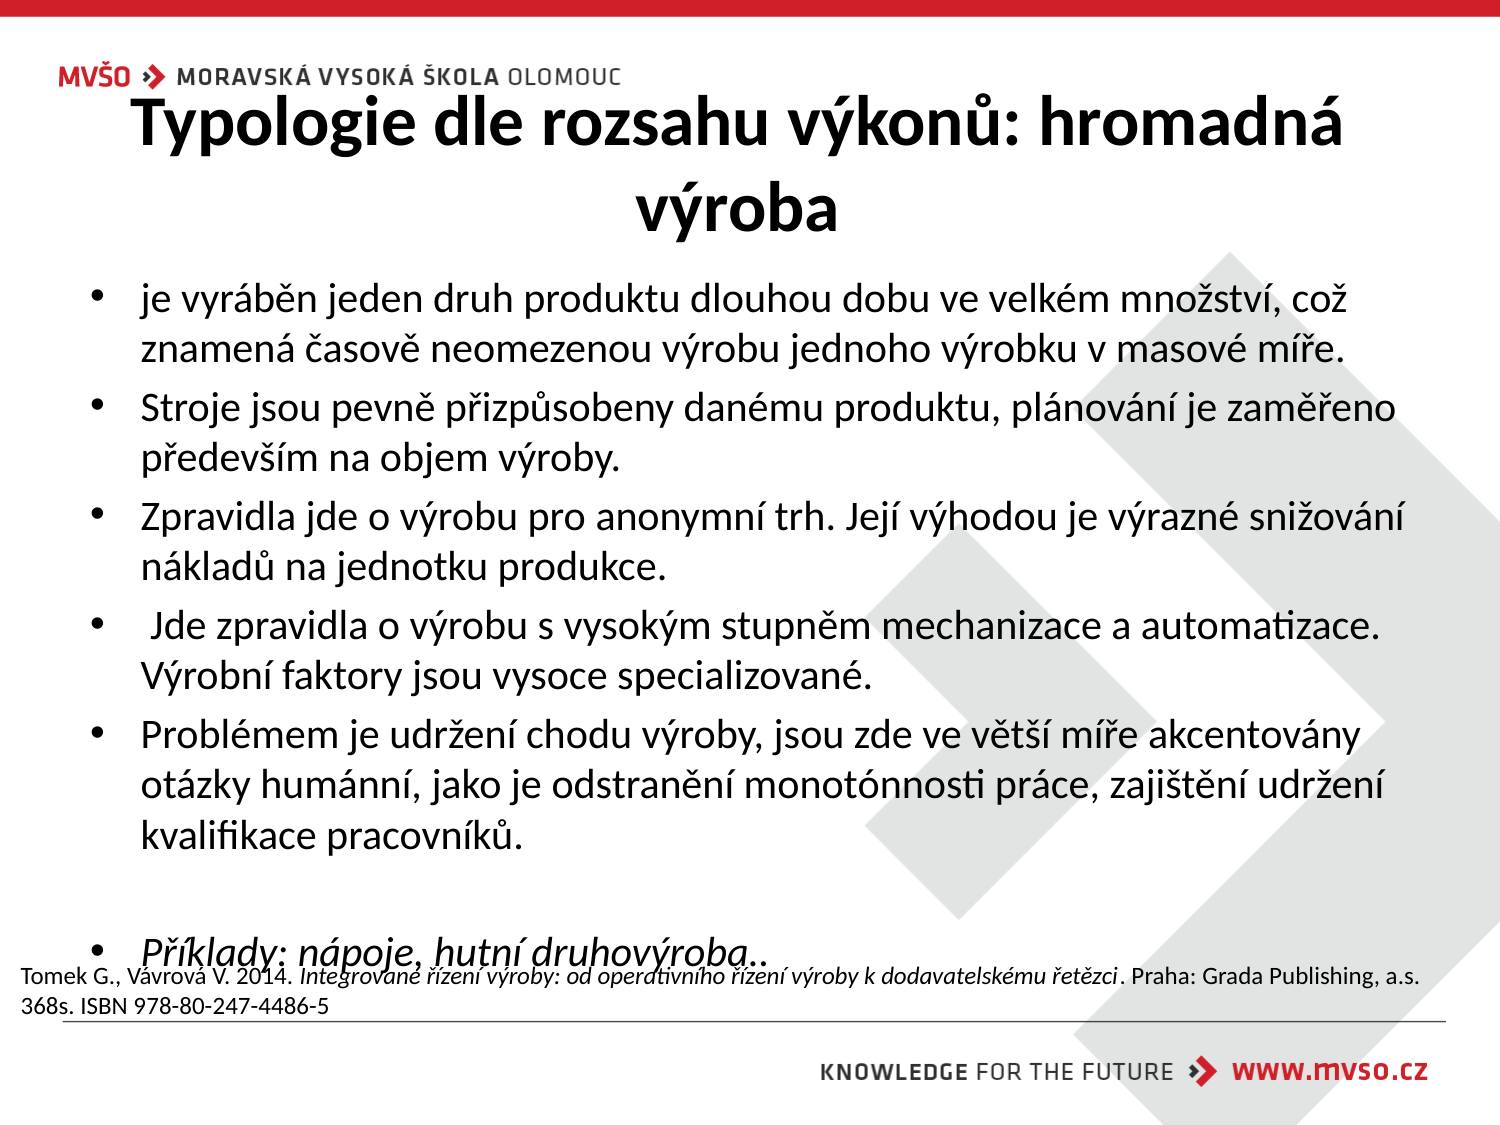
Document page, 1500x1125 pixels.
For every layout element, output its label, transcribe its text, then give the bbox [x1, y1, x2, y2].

list je vyráběn jeden druh produktu dlouhou dobu ve velkém množství, což znamená časově neomezenou výrobu jednoho výrobku v masové míře. Stroje jsou pevně přizpůsobeny danému produktu, plánování je zaměřeno především na objem výroby. Zpravidla jde o výrobu pro anonymní trh. Její výhodou je výrazné snižování nákladů na jednotku produkce. Jde zpravidla o výrobu s vysokým stupněm mechanizace a automatizace. Výrobní faktory jsou vysoce specializované. Problémem je udržení chodu výroby, jsou zde ve větší míře akcentovány otázky humánní, jako je odstranění monotónnosti práce, zajištění udržení kvalifikace pracovníků. Příklady: nápoje, hutní druhovýroba.. [75, 262, 1425, 952]
title Typologie dle rozsahu výkonů: hromadná výroba [63, 66, 1414, 254]
picture [0, 0, 1500, 1125]
text_box Tomek G., Vávrová V. 2014. Integrované řízení výroby: od operativního řízení výroby k dodavatelskému řetězci. Praha: Grada Publishing, a.s. 368s. ISBN 978-80-247-4486-5 [5, 952, 1471, 1027]
